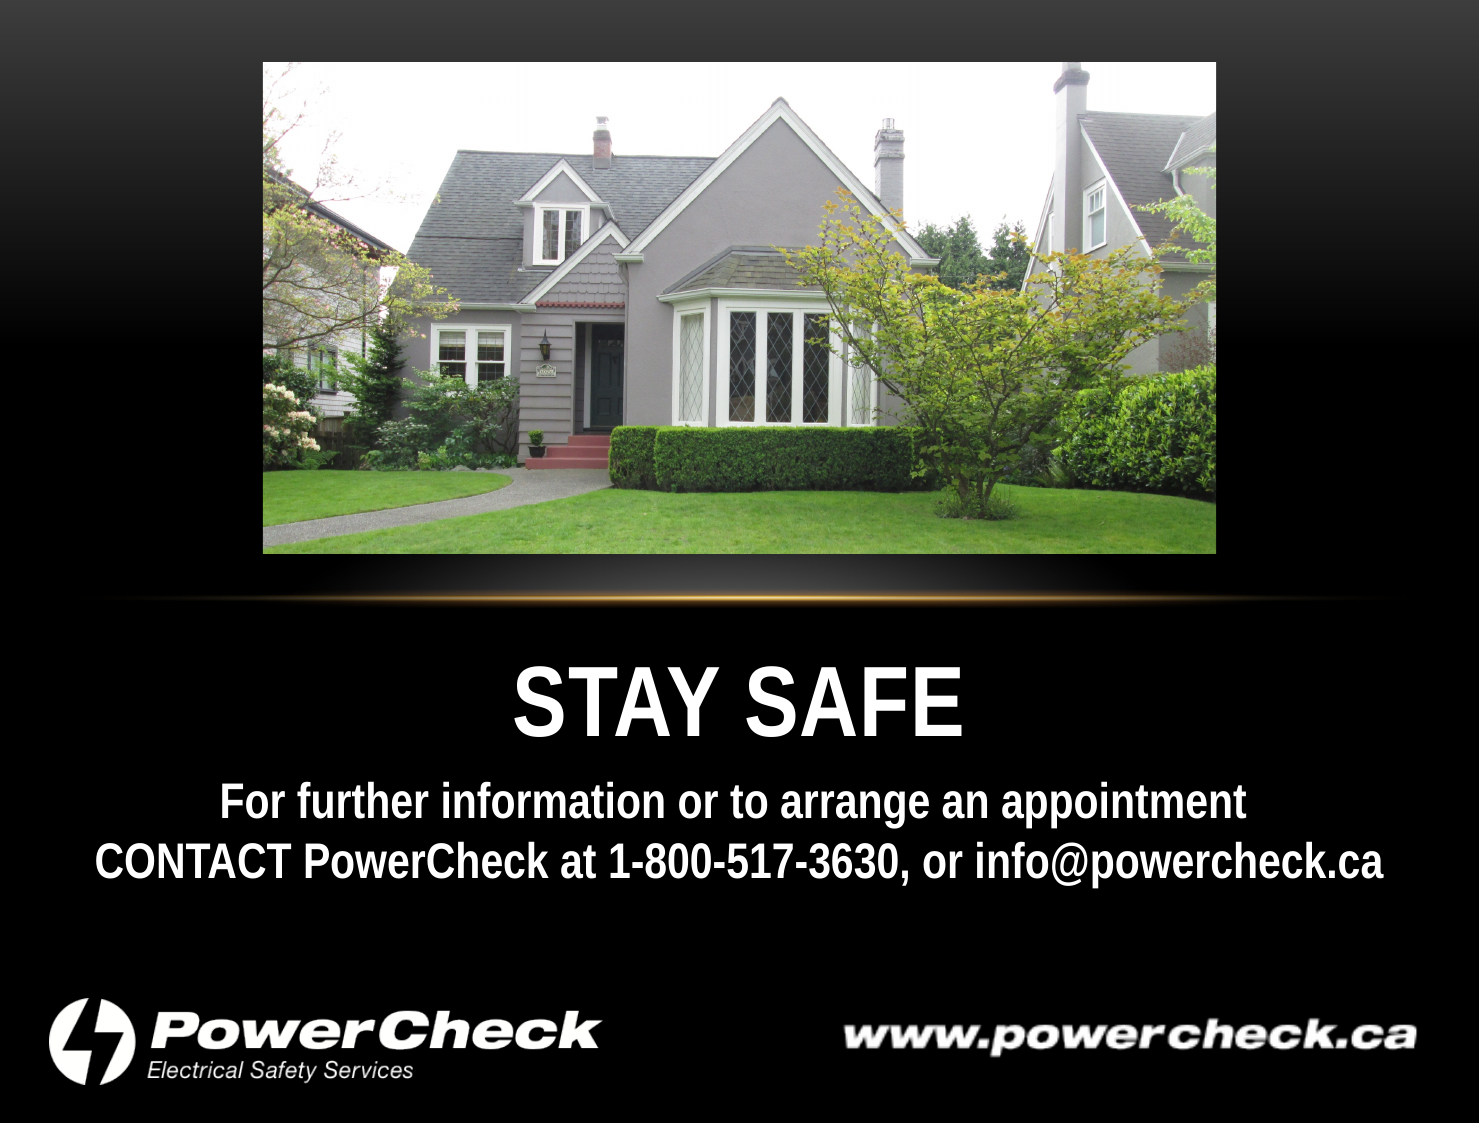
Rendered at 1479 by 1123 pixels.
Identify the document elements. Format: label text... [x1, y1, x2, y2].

picture [609, 975, 1479, 1088]
text_box For further information or to arrange an appointment CONTACT PowerCheck at 1-800-517-3630, or info@powercheck.ca [30, 760, 1449, 896]
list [262, 62, 1217, 555]
picture [48, 997, 604, 1086]
picture [0, 0, 1479, 749]
title stay safe [110, 523, 1368, 760]
